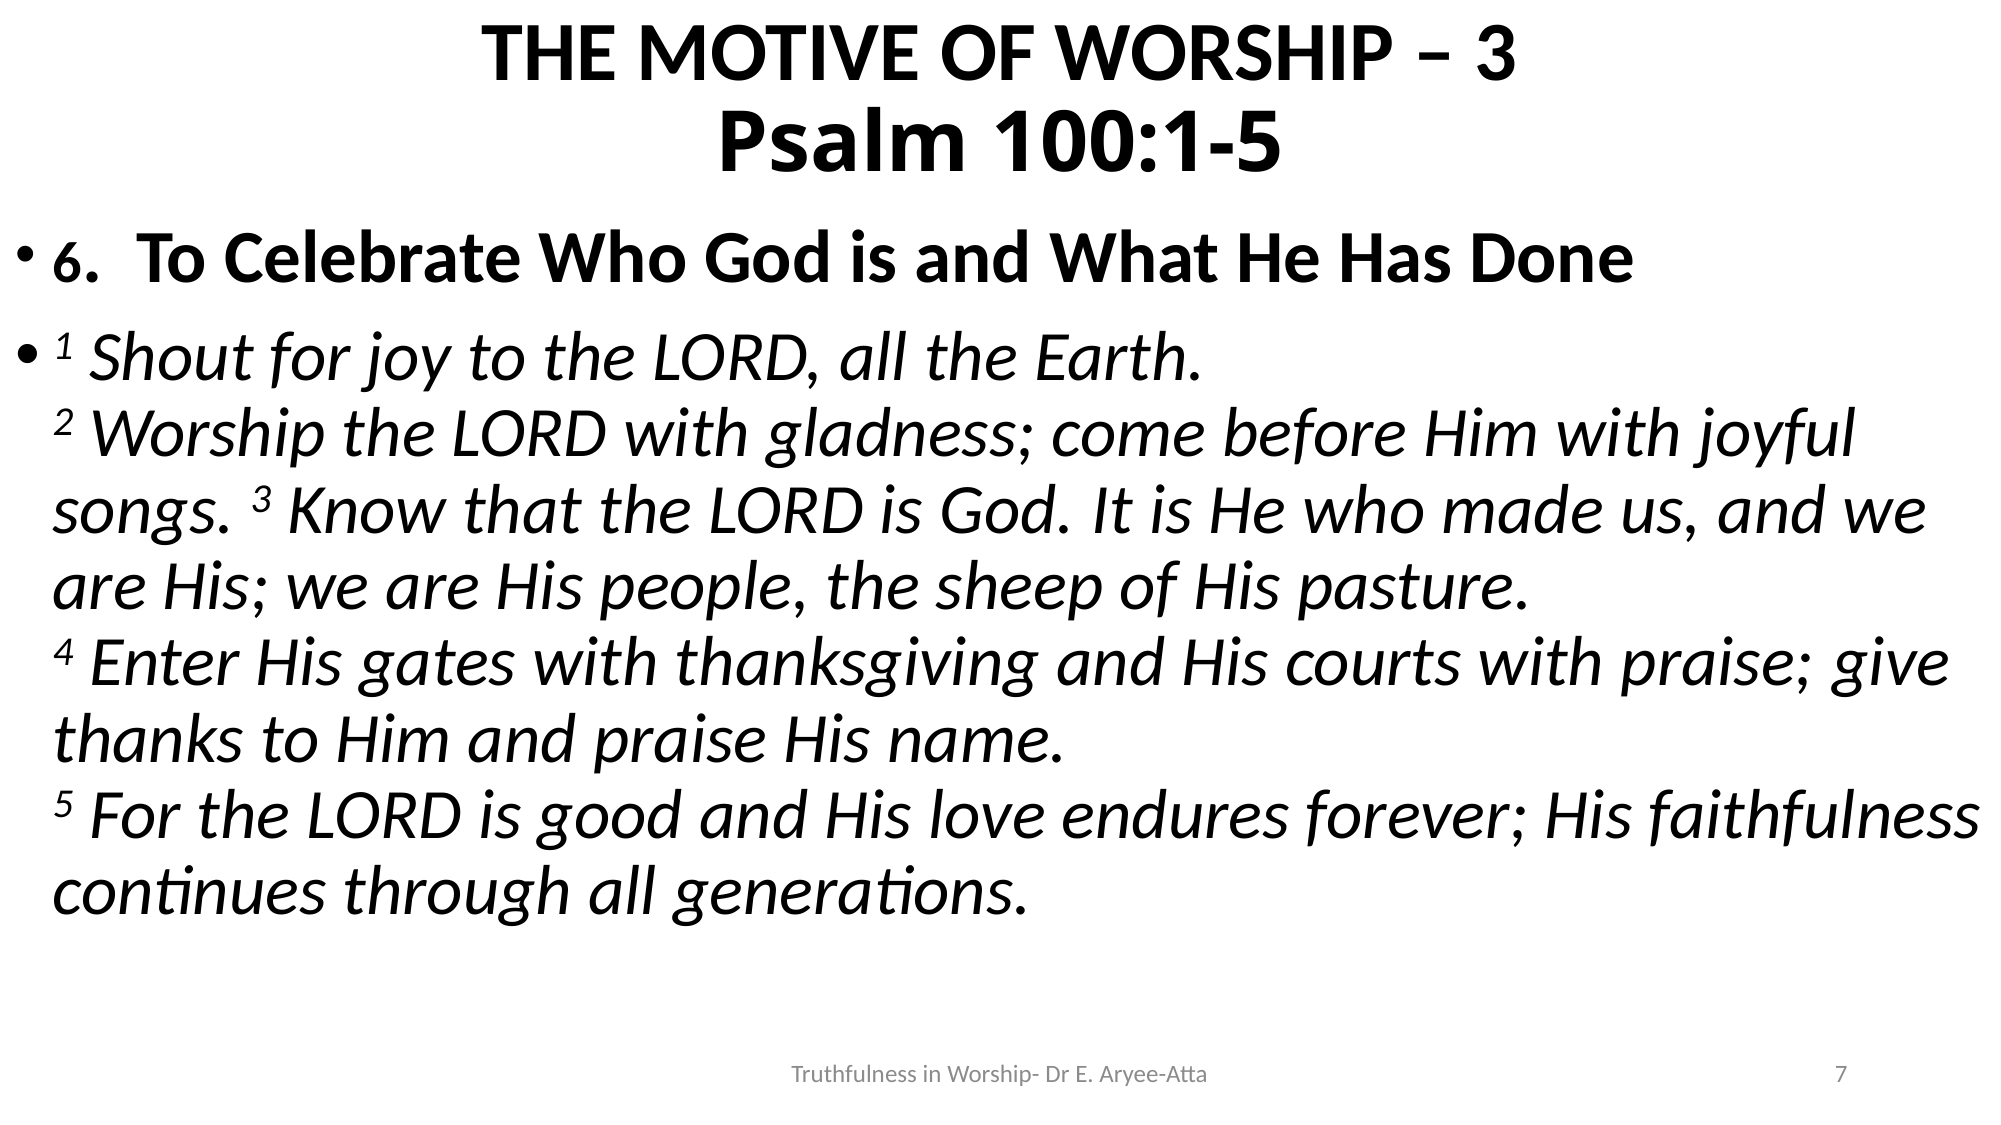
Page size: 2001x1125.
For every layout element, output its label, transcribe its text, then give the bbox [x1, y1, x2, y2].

footer Truthfulness in Worship- Dr E. Aryee-Atta [662, 1042, 1338, 1103]
slide_number 7 [1412, 1042, 1863, 1103]
title THE MOTIVE OF WORSHIP – 3 Psalm 100:1-5 [137, 0, 1863, 198]
list 6. To Celebrate Who God is and What He Has Done 1 Shout for joy to the LORD, all the Earth. 2 Worship the LORD with gladness; come before Him with joyful songs. 3 Know that the LORD is God. It is He who made us, and we are His; we are His people, the sheep of His pasture. 4 Enter His gates with thanksgiving and His courts with praise; give thanks to Him and praise His name. 5 For the LORD is good and His love endures forever; His faithfulness continues through all generations. [0, 210, 2000, 1069]
